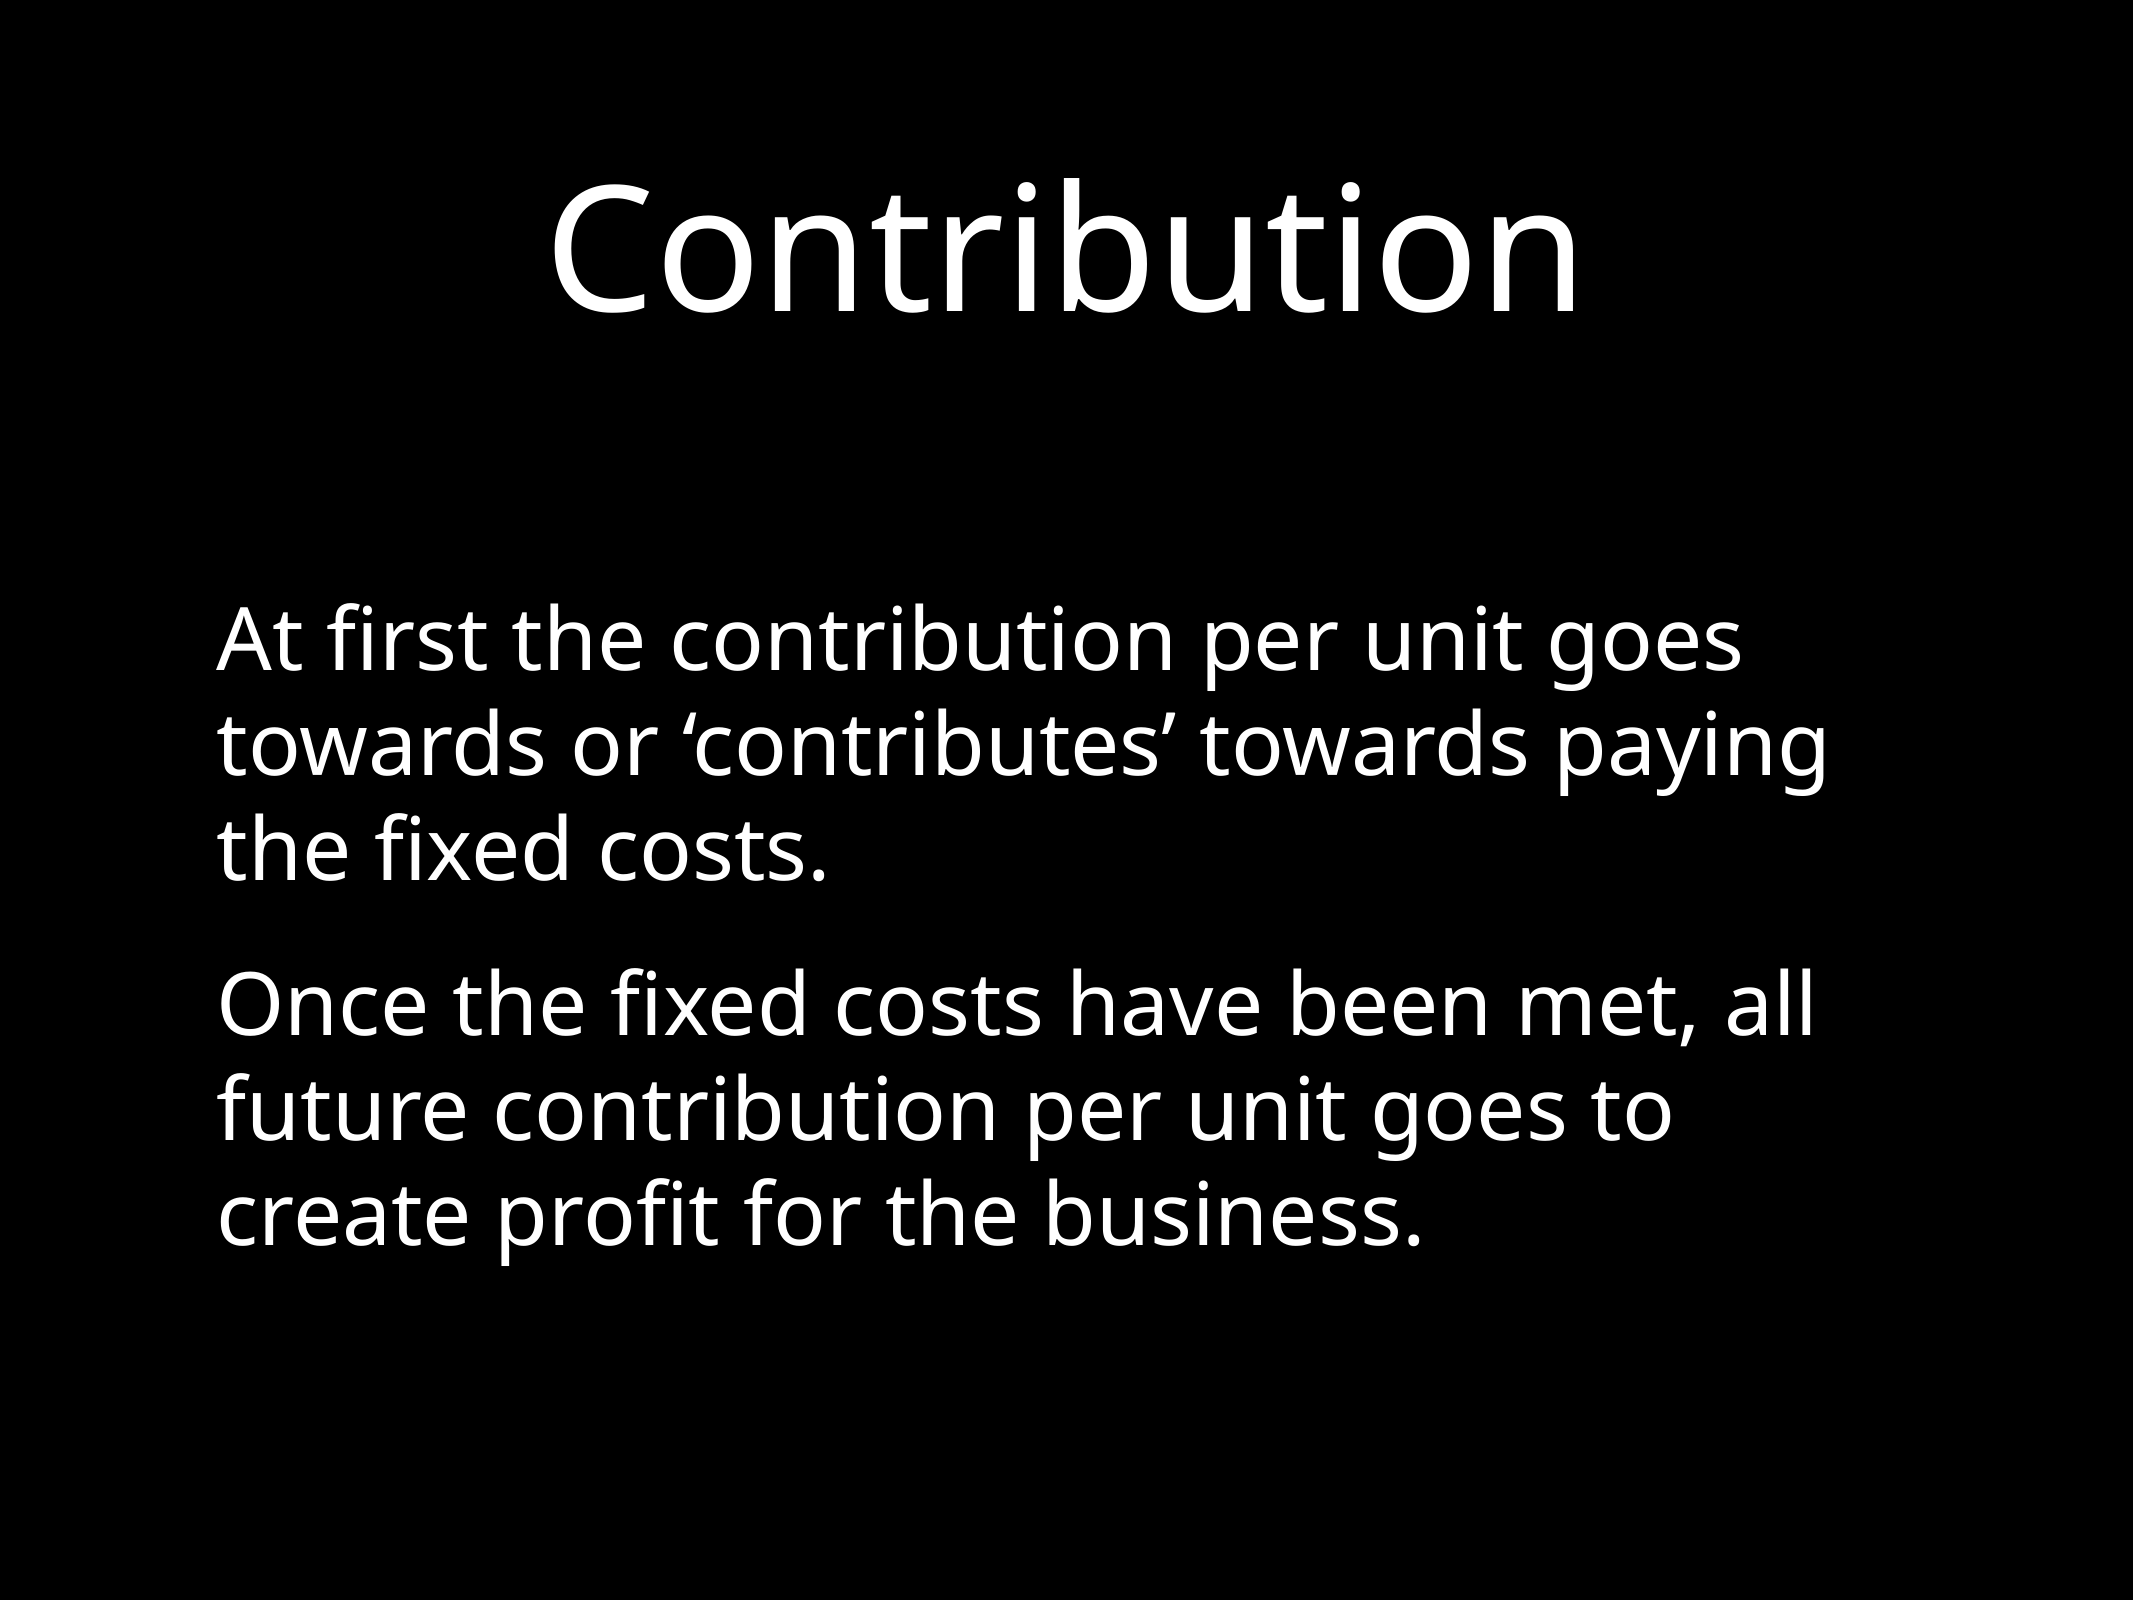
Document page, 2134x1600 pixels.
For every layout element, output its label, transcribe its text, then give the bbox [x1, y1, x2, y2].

title Contribution [207, 41, 1926, 443]
list At first the contribution per unit goes towards or ‘contributes’ towards paying the fixed costs. Once the fixed costs have been met, all future contribution per unit goes to create profit for the business. [207, 453, 1926, 1393]
